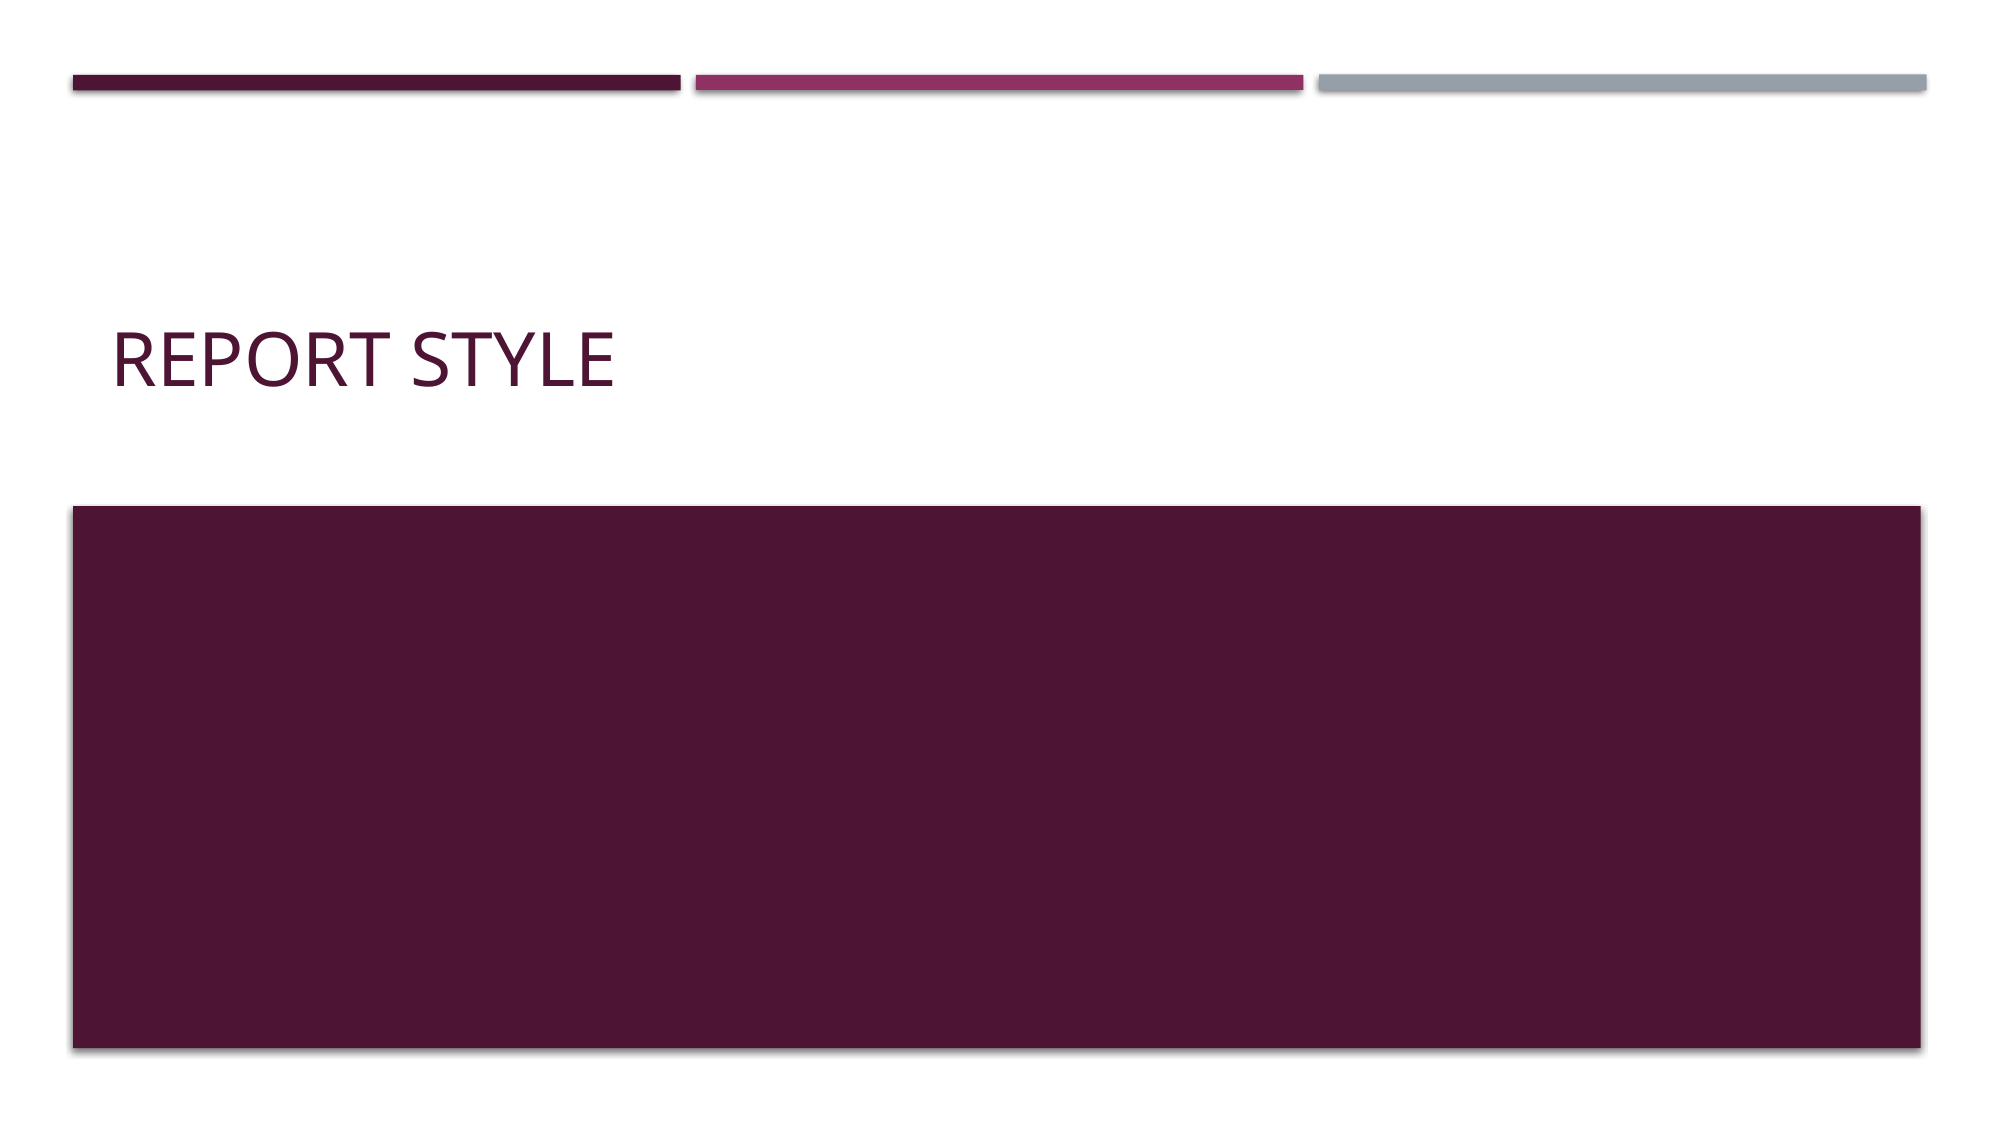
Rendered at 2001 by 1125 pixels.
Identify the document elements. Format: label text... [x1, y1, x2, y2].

title REPORT STYLE [95, 167, 1899, 410]
